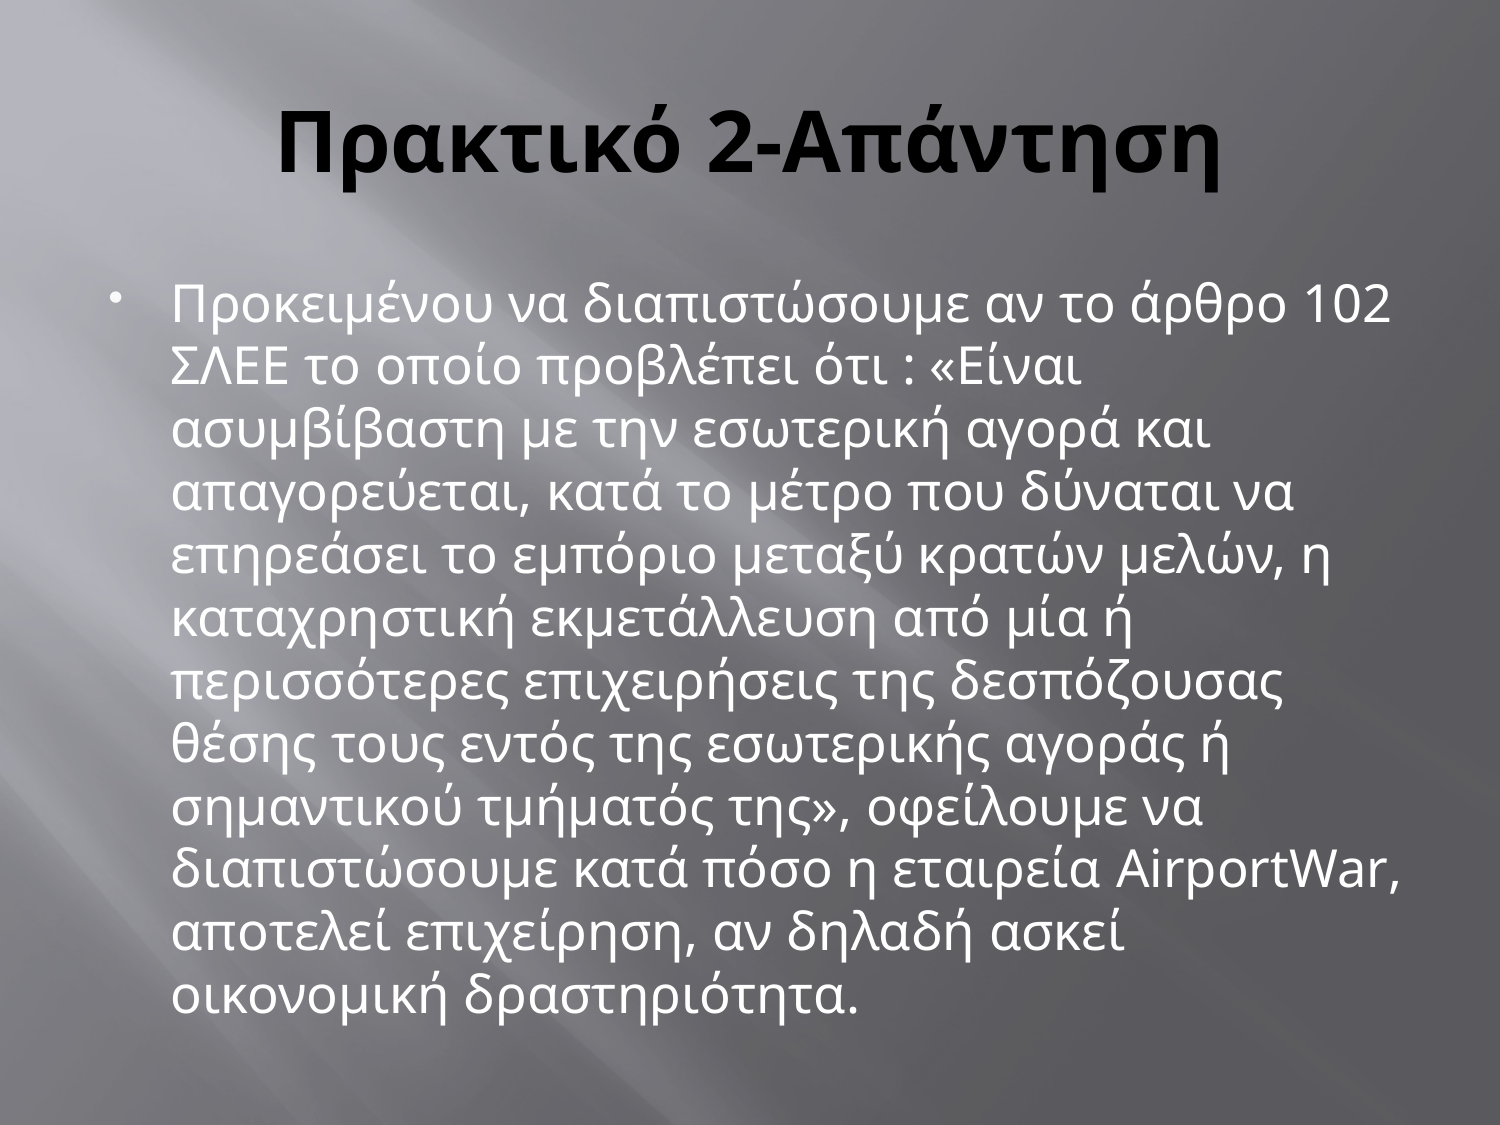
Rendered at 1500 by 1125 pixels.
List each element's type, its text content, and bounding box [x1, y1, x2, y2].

title Πρακτικό 2-Απάντηση [75, 45, 1425, 233]
list Προκειμένου να διαπιστώσουμε αν το άρθρο 102 ΣΛΕΕ το οποίο προβλέπει ότι : «Είναι ασυμβίβαστη με την εσωτερική αγορά και απαγορεύεται, κατά το μέτρο που δύναται να επηρεάσει το εμπόριο μεταξύ κρατών μελών, η καταχρηστική εκμετάλλευση από μία ή περισσότερες επιχειρήσεις της δεσπόζουσας θέσης τους εντός της εσωτερικής αγοράς ή σημαντικού τμήματός της», οφείλουμε να διαπιστώσουμε κατά πόσο η εταιρεία AirportWar, αποτελεί επιχείρηση, αν δηλαδή ασκεί οικονομική δραστηριότητα. [75, 262, 1425, 1035]
